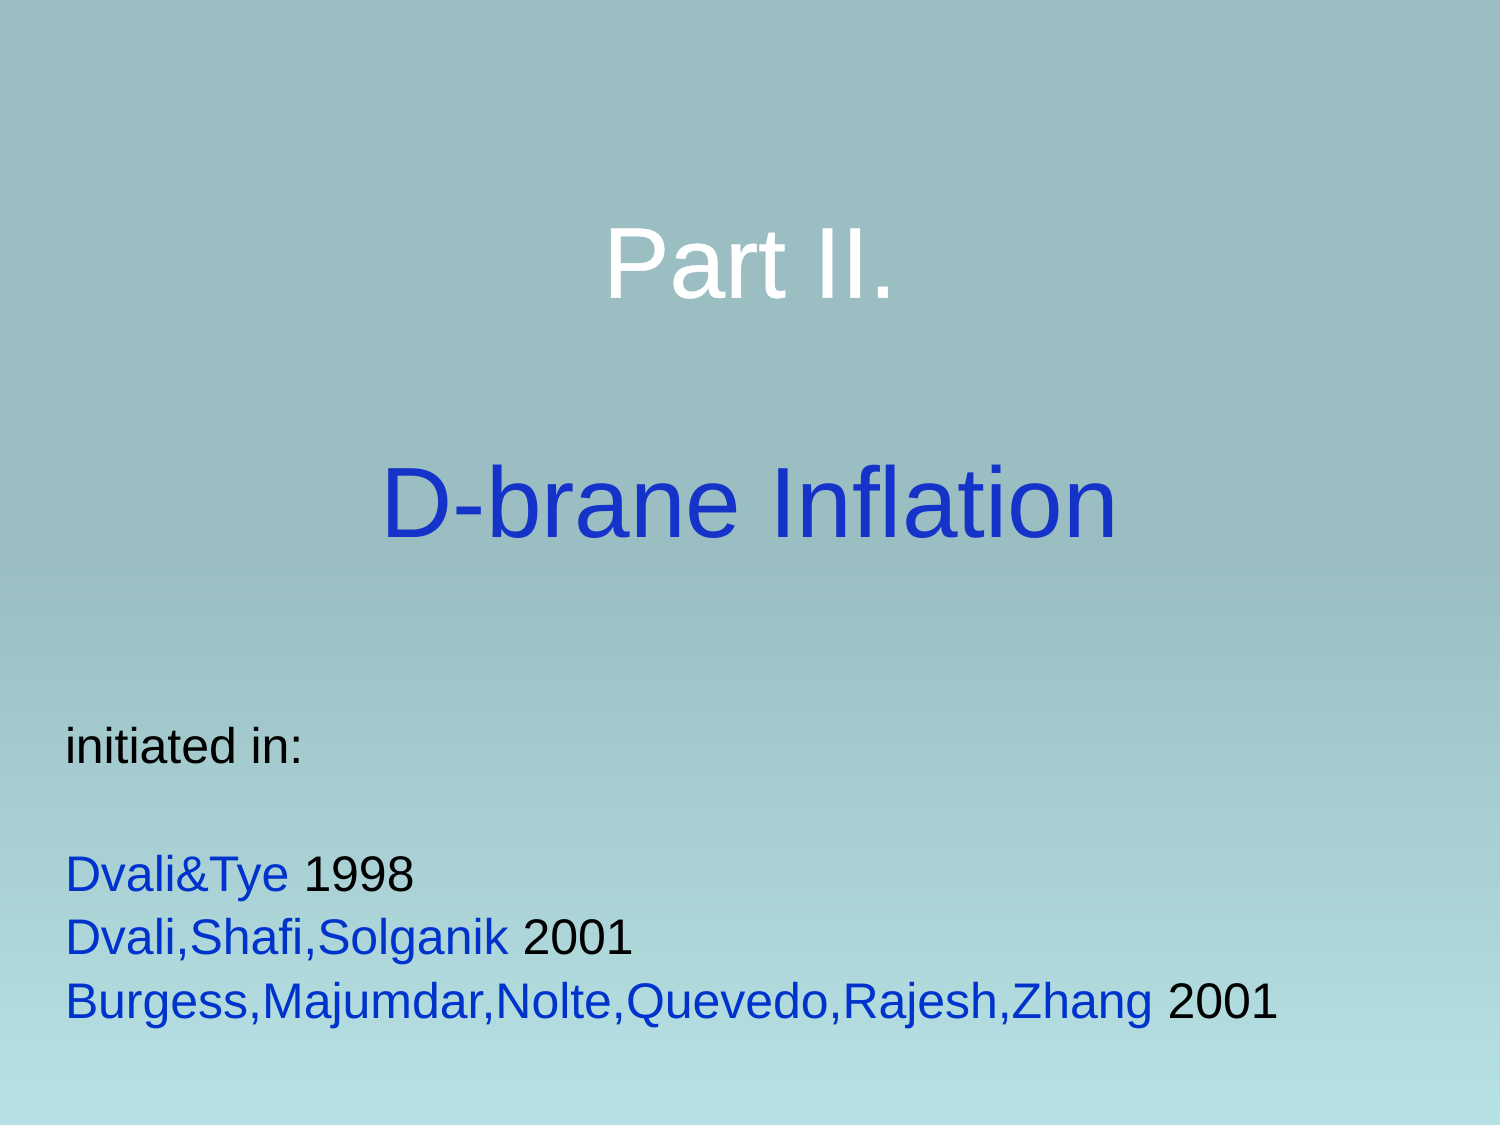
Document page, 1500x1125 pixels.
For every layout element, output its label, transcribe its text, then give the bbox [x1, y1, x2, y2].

text_box initiated in: Dvali&Tye 1998 Dvali,Shafi,Solganik 2001 Burgess,Majumdar,Nolte,Quevedo,Rajesh,Zhang 2001 [49, 712, 1413, 1088]
title Part II. D-brane Inflation [37, 37, 1463, 838]
